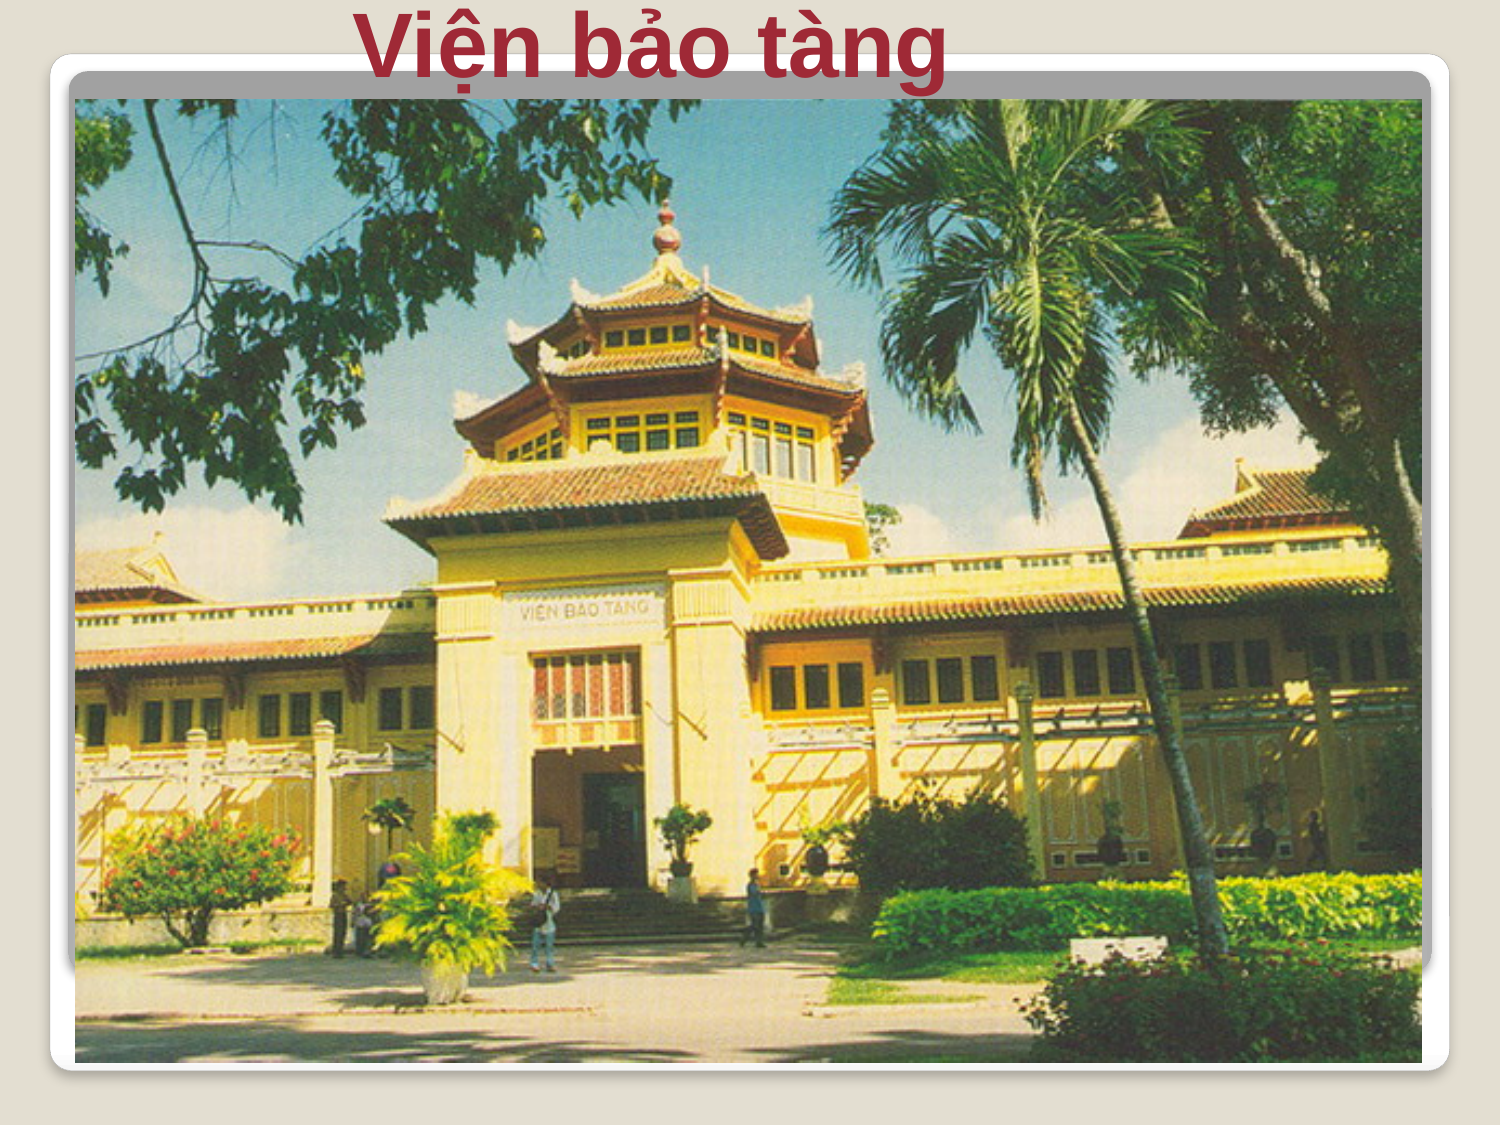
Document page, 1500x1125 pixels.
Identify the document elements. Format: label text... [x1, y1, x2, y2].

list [74, 99, 1423, 1063]
title Viện bảo tàng [337, 0, 1138, 98]
